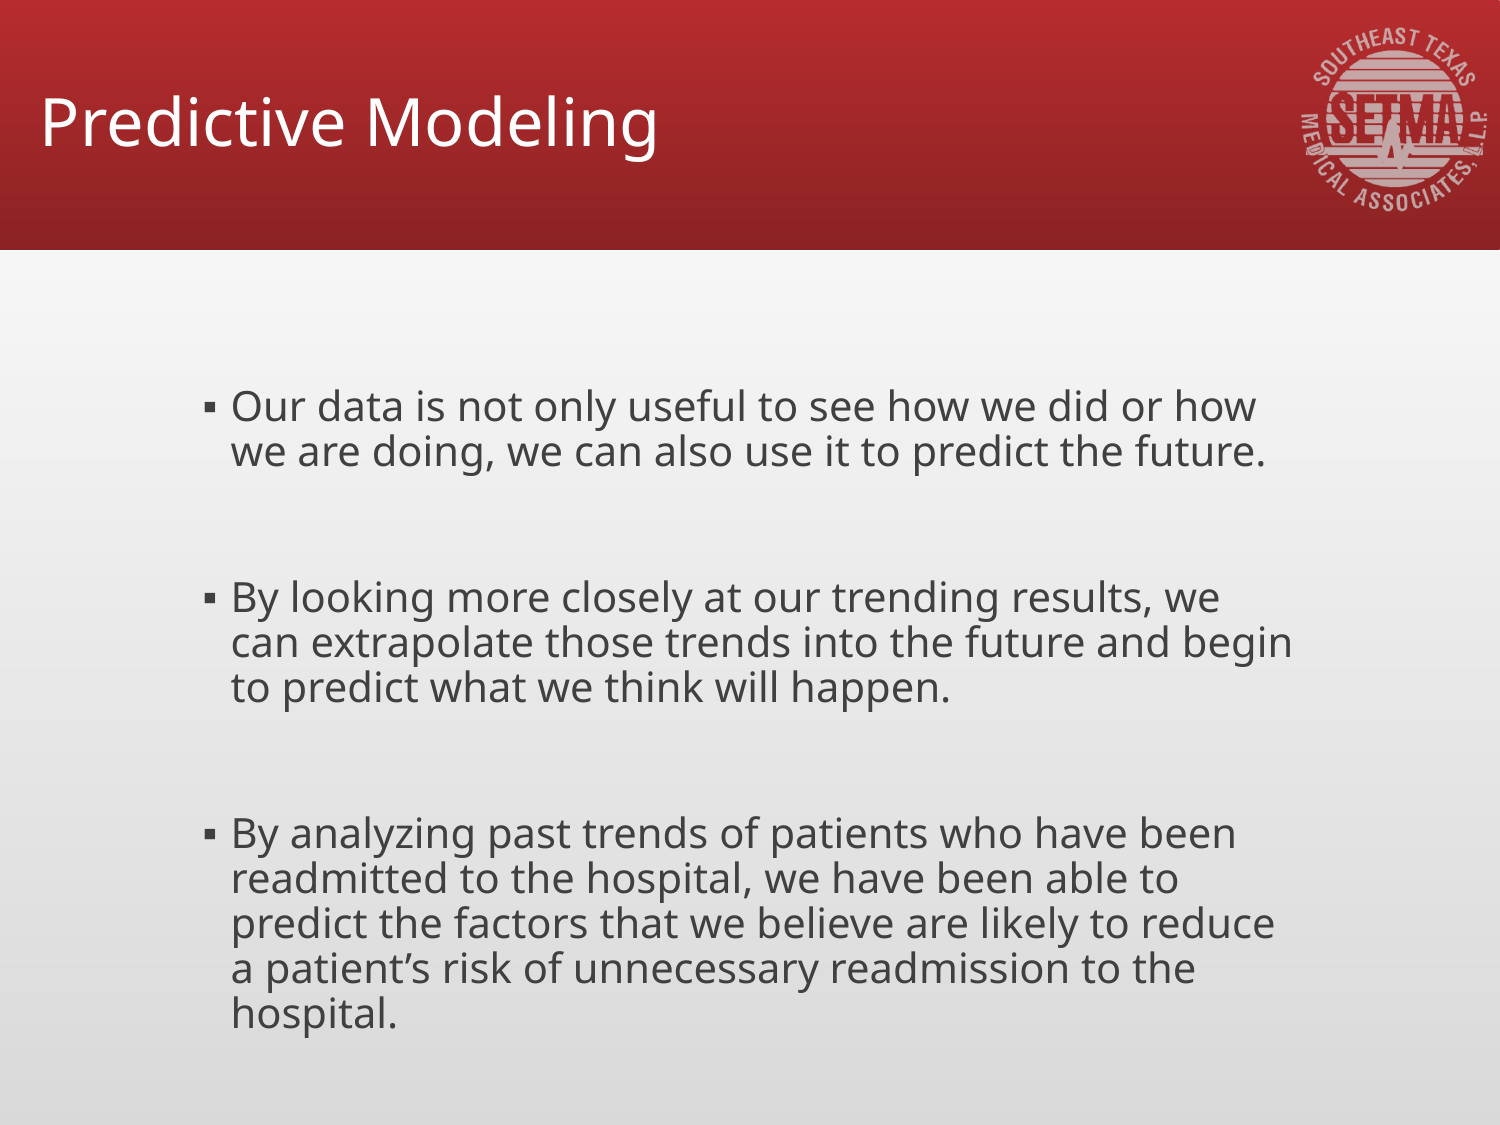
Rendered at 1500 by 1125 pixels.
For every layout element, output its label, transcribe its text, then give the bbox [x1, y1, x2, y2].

list Our data is not only useful to see how we did or how we are doing, we can also use it to predict the future. By looking more closely at our trending results, we can extrapolate those trends into the future and begin to predict what we think will happen. By analyzing past trends of patients who have been readmitted to the hospital, we have been able to predict the factors that we believe are likely to reduce a patient’s risk of unnecessary readmission to the hospital. [187, 299, 1313, 1050]
title Predictive Modeling [24, 16, 1263, 234]
